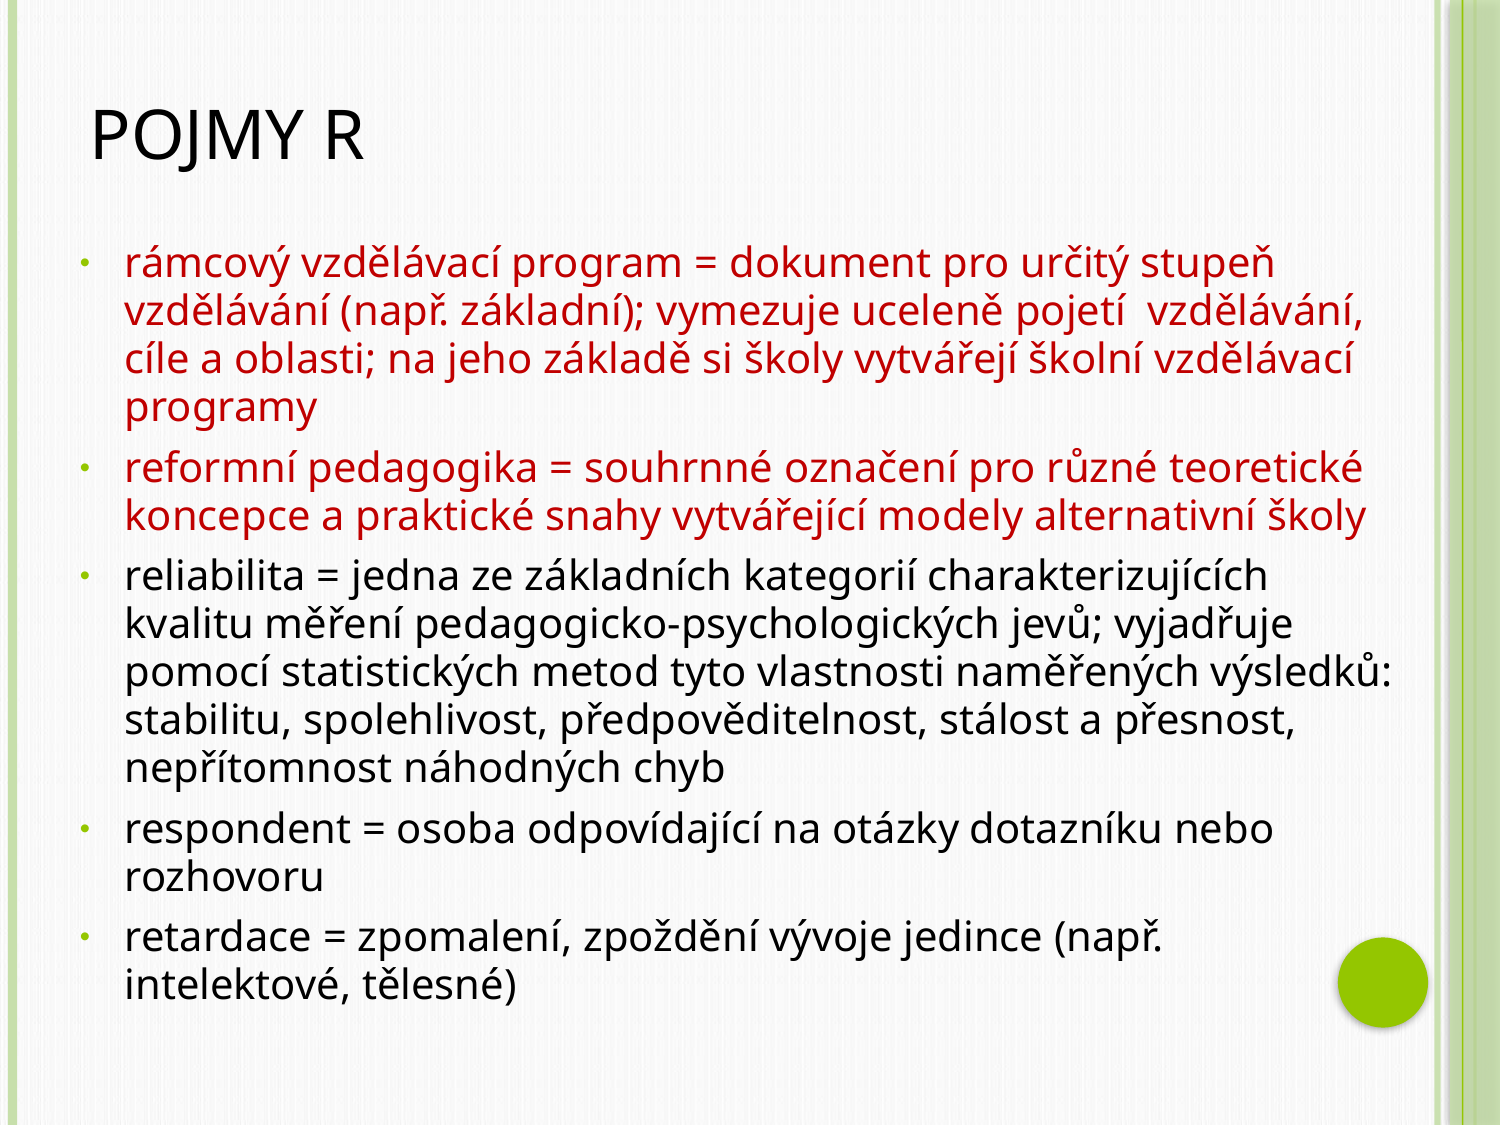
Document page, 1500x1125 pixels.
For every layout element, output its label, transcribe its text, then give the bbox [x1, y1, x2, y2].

list rámcový vzdělávací program = dokument pro určitý stupeň vzdělávání (např. základní); vymezuje uceleně pojetí vzdělávání, cíle a oblasti; na jeho základě si školy vytvářejí školní vzdělávací programy reformní pedagogika = souhrnné označení pro různé teoretické koncepce a praktické snahy vytvářející modely alternativní školy reliabilita = jedna ze základních kategorií charakterizujících kvalitu měření pedagogicko-psychologických jevů; vyjadřuje pomocí statistických metod tyto vlastnosti naměřených výsledků: stabilitu, spolehlivost, předpověditelnost, stálost a přesnost, nepřítomnost náhodných chyb respondent = osoba odpovídající na otázky dotazníku nebo rozhovoru retardace = zpomalení, zpoždění vývoje jedince (např. intelektové, tělesné) [64, 231, 1414, 1018]
picture [0, 0, 7, 1125]
picture [18, 0, 1434, 1125]
picture [1441, 0, 1449, 1125]
title Pojmy R [75, 0, 1423, 181]
